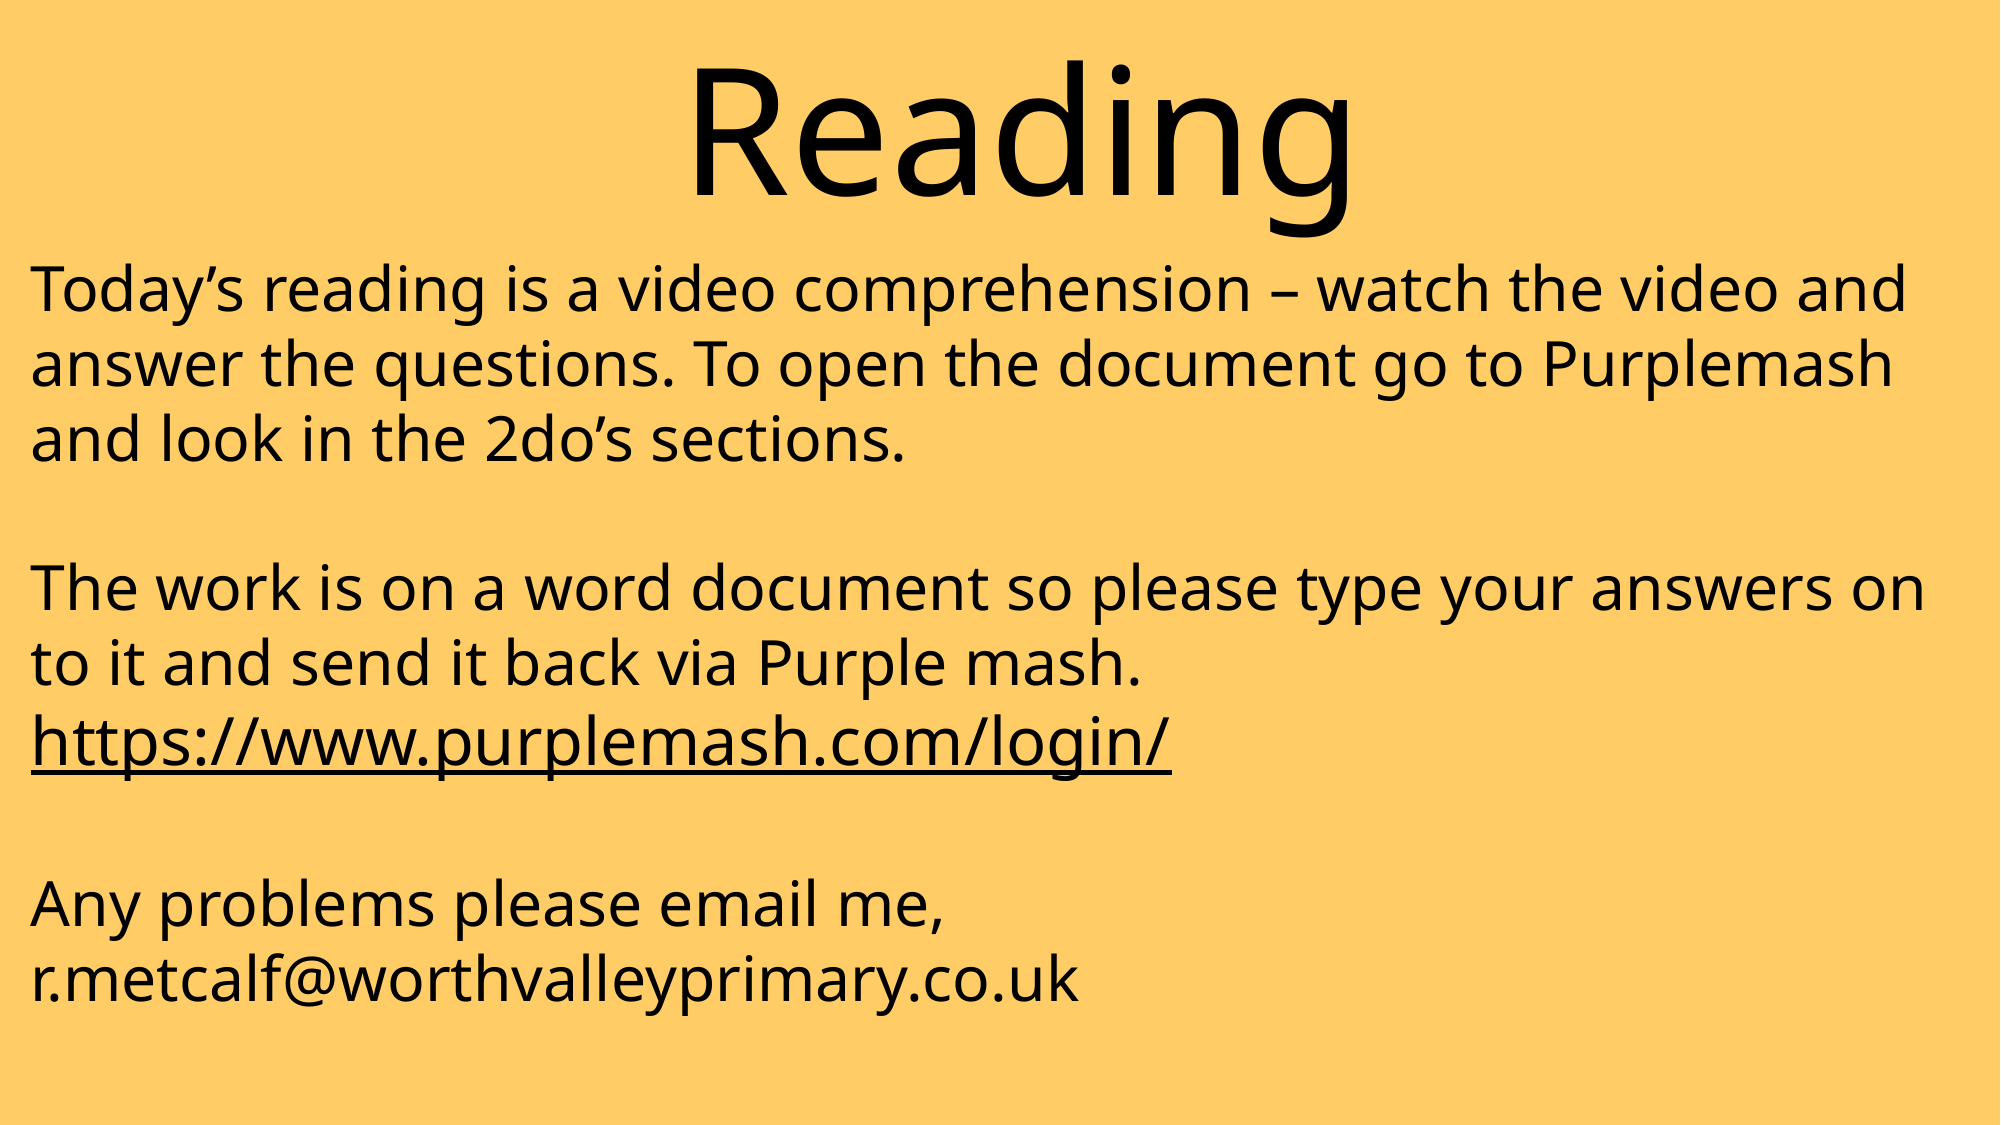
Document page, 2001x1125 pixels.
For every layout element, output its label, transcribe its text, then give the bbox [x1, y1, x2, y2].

text_box Today’s reading is a video comprehension – watch the video and answer the questions. To open the document go to Purplemash and look in the 2do’s sections. The work is on a word document so please type your answers on to it and send it back via Purple mash. https://www.purplemash.com/login/ Any problems please email me, r.metcalf@worthvalleyprimary.co.uk [16, 241, 1984, 1022]
title Reading [271, 0, 1772, 241]
